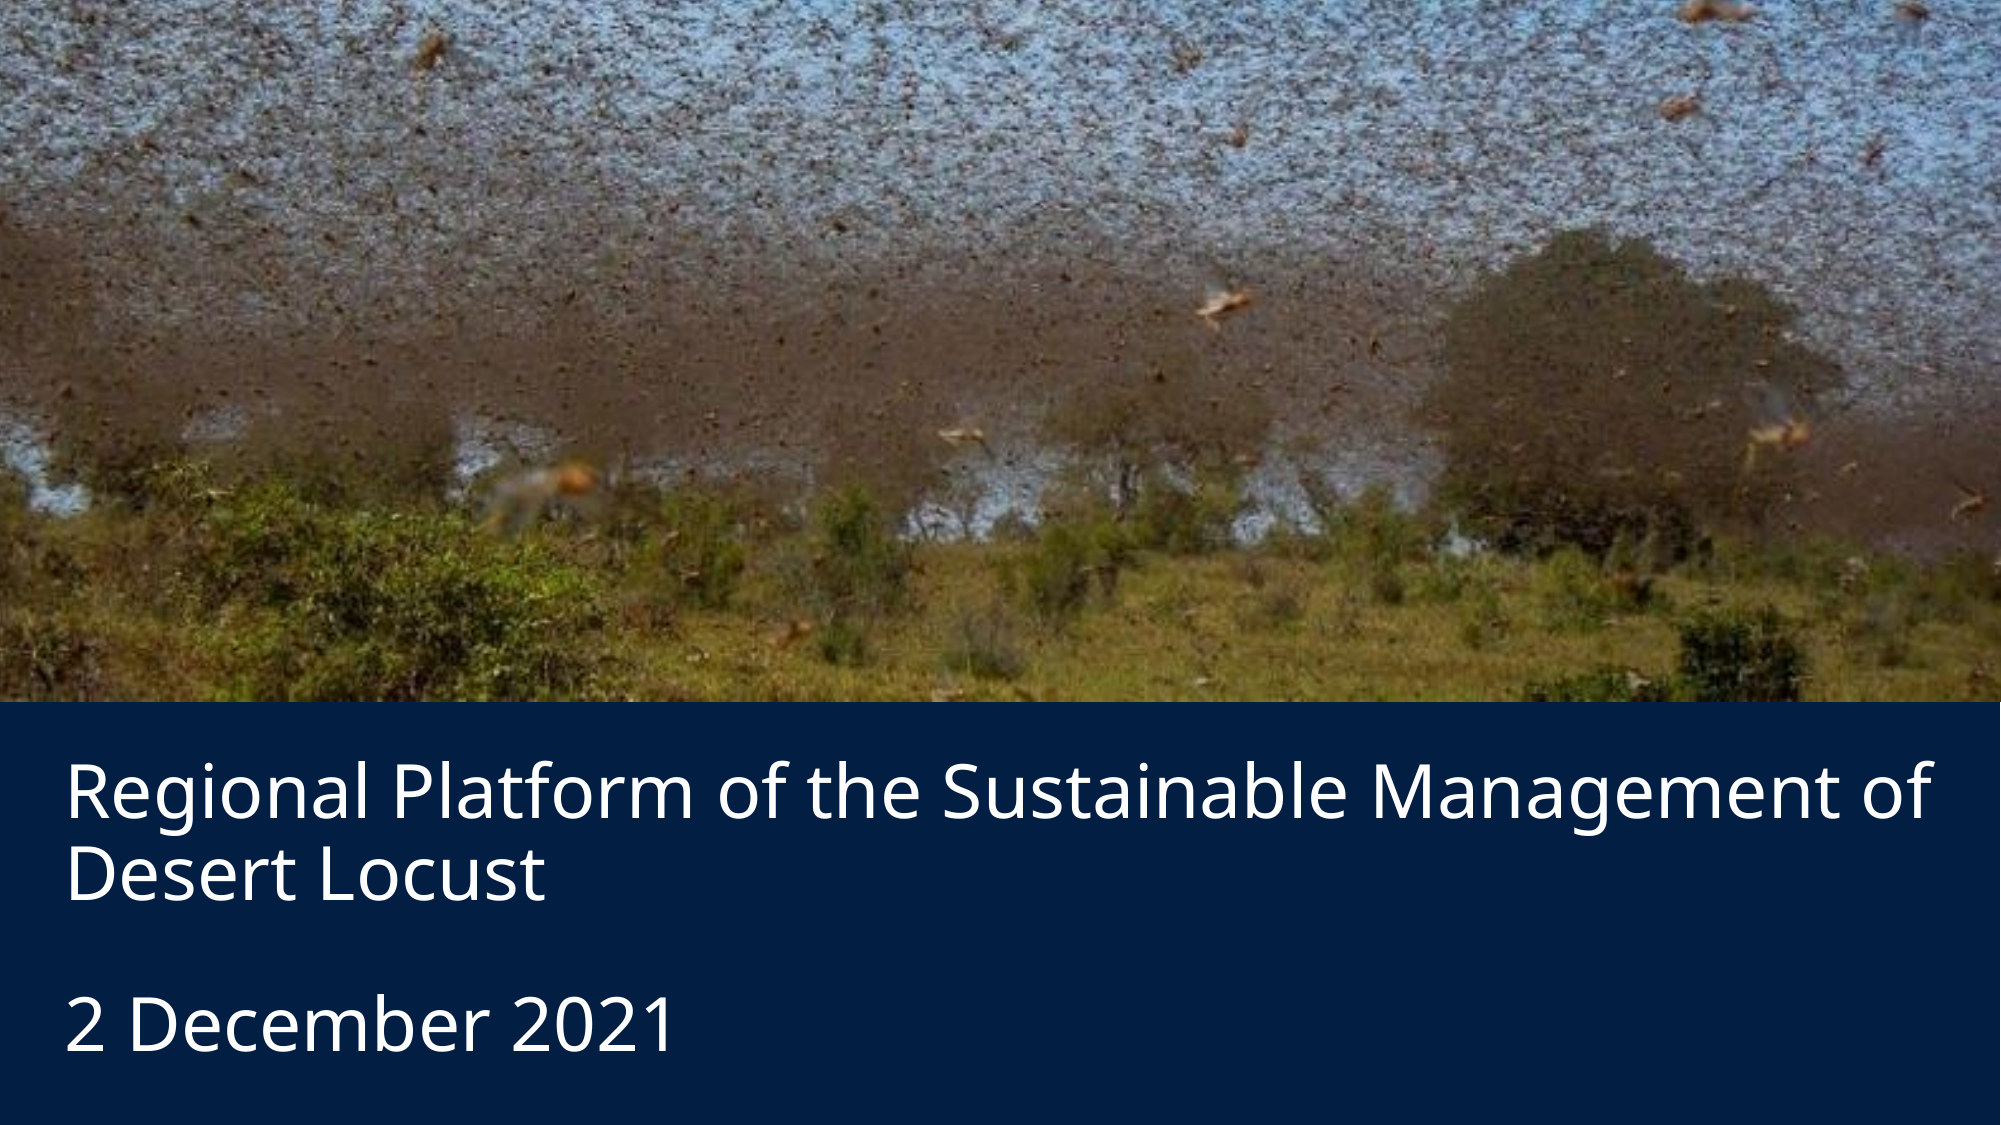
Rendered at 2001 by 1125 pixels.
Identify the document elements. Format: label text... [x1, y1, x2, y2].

text_box Regional Platform of the Sustainable Management of Desert Locust 2 December 2021 [49, 713, 1978, 1075]
picture [0, 0, 2001, 702]
